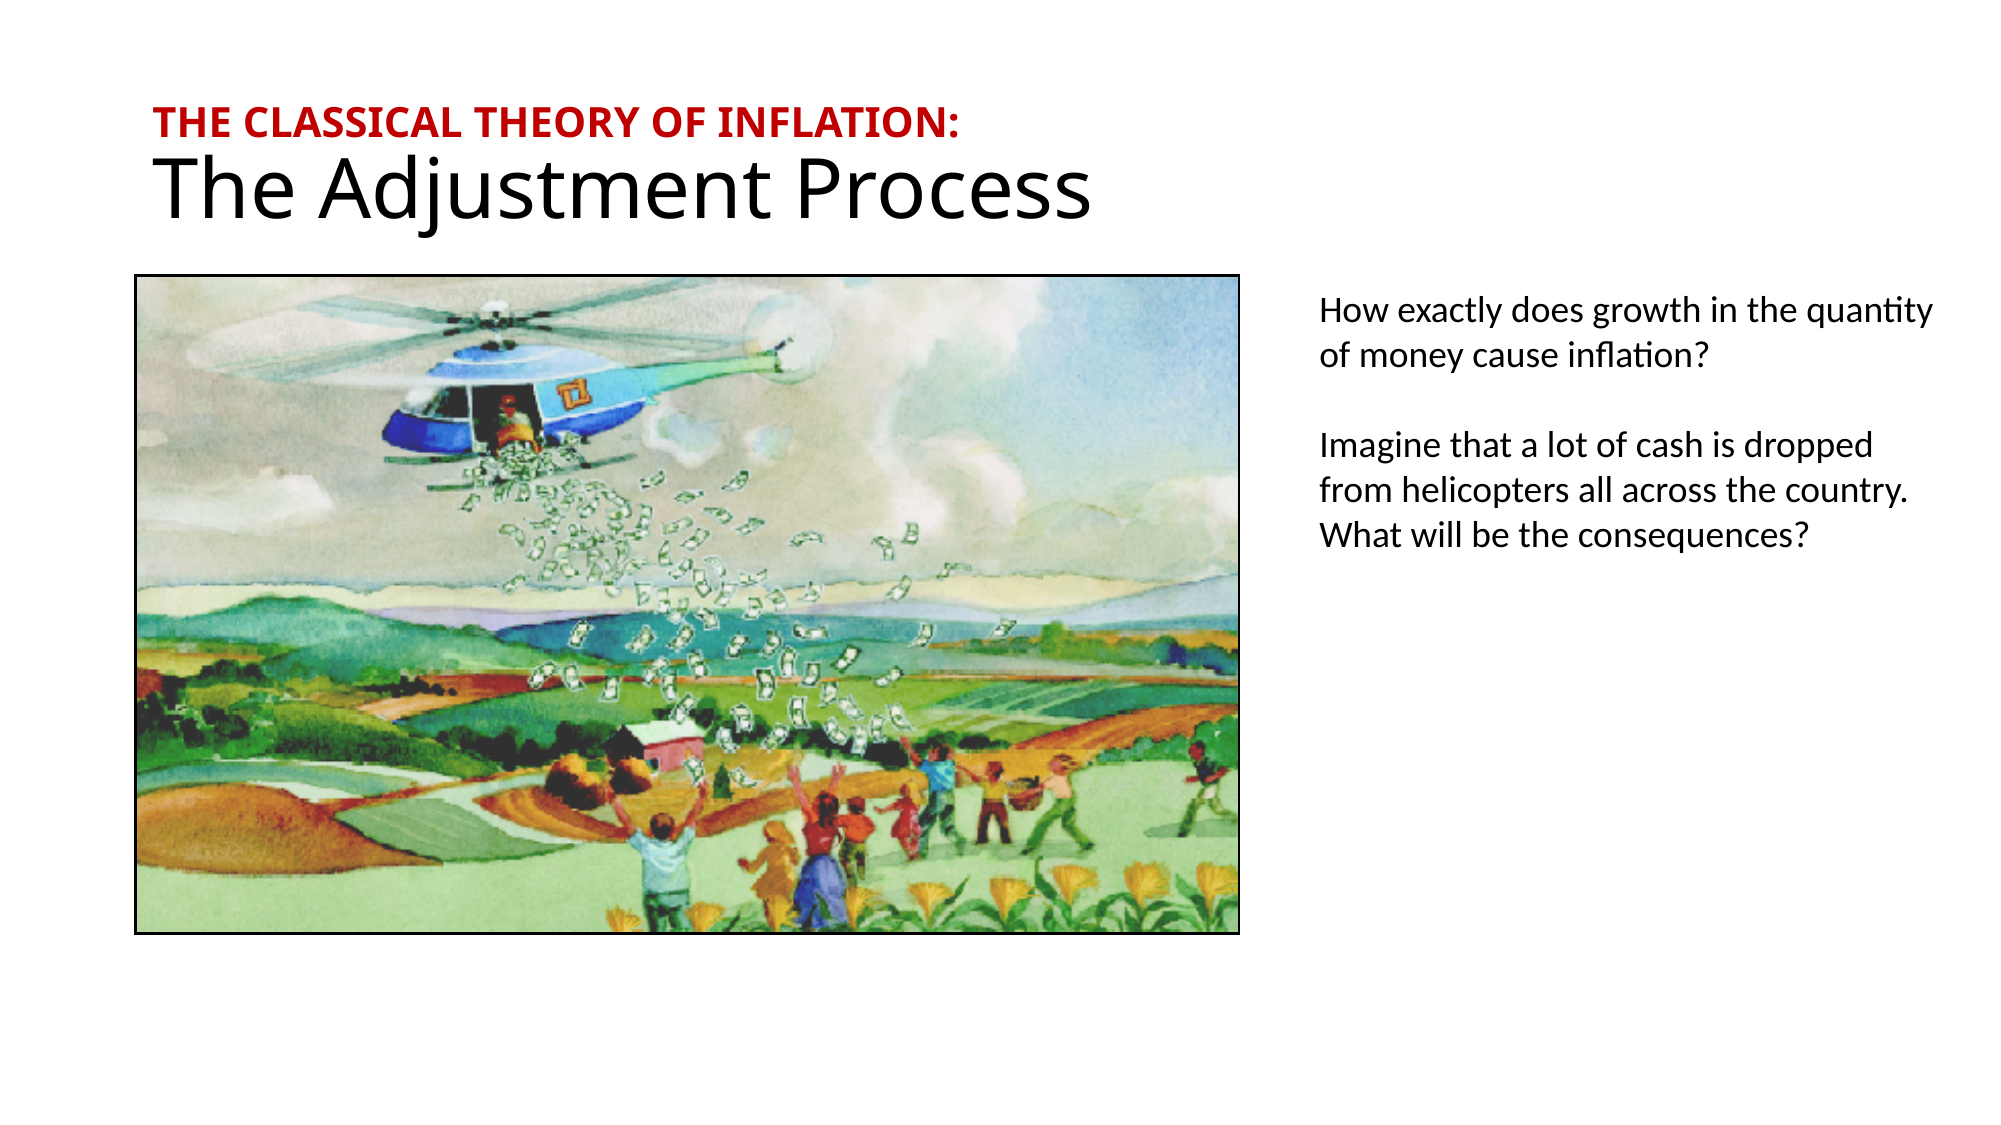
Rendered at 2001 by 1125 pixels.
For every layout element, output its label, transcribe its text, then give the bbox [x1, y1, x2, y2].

title THE CLASSICAL THEORY OF INFLATION: The Adjustment Process [137, 59, 1863, 278]
text_box How exactly does growth in the quantity of money cause inflation? Imagine that a lot of cash is dropped from helicopters all across the country. What will be the consequences? [1304, 277, 1971, 562]
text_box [137, 277, 1238, 932]
